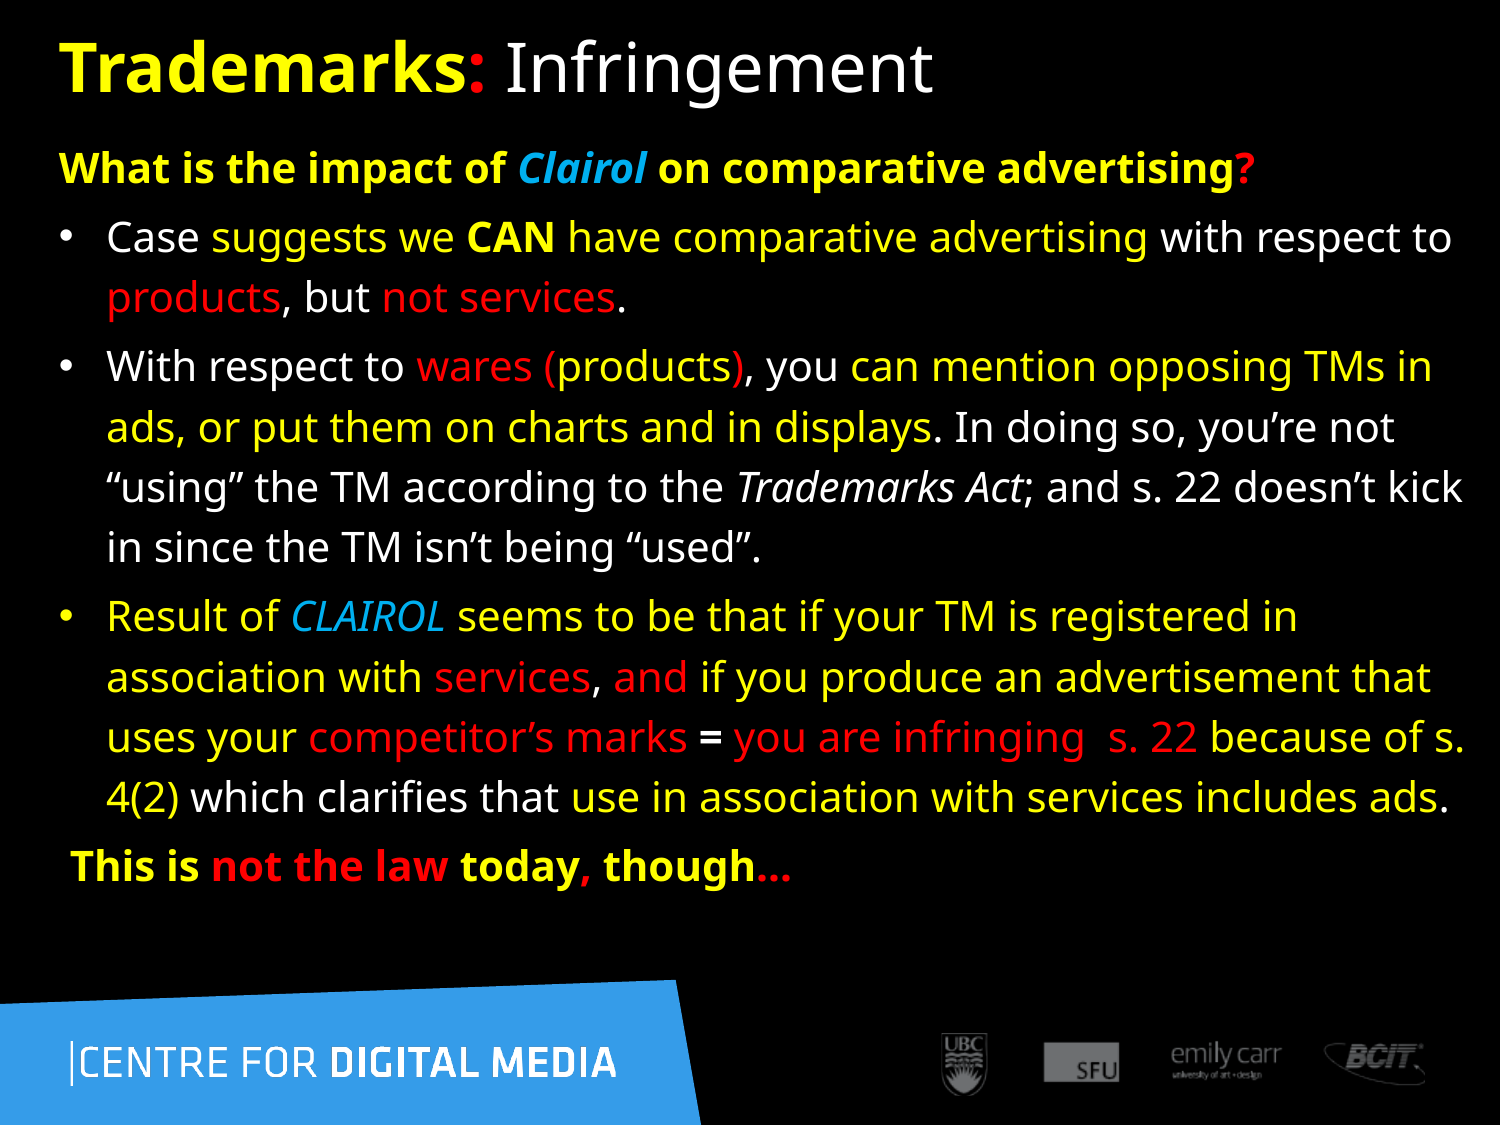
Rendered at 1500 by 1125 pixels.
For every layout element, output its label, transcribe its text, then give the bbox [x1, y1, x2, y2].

title Trademarks: Infringement [46, 10, 1397, 119]
list What is the impact of Clairol on comparative advertising? Case suggests we CAN have comparative advertising with respect to products, but not services. With respect to wares (products), you can mention opposing TMs in ads, or put them on charts and in displays. In doing so, you’re not “using” the TM according to the Trademarks Act; and s. 22 doesn’t kick in since the TM isn’t being “used”. Result of CLAIROL seems to be that if your TM is registered in association with services, and if you produce an advertisement that uses your competitor’s marks = you are infringing s. 22 because of s. 4(2) which clarifies that use in association with services includes ads. This is not the law today, though… [46, 119, 1485, 973]
